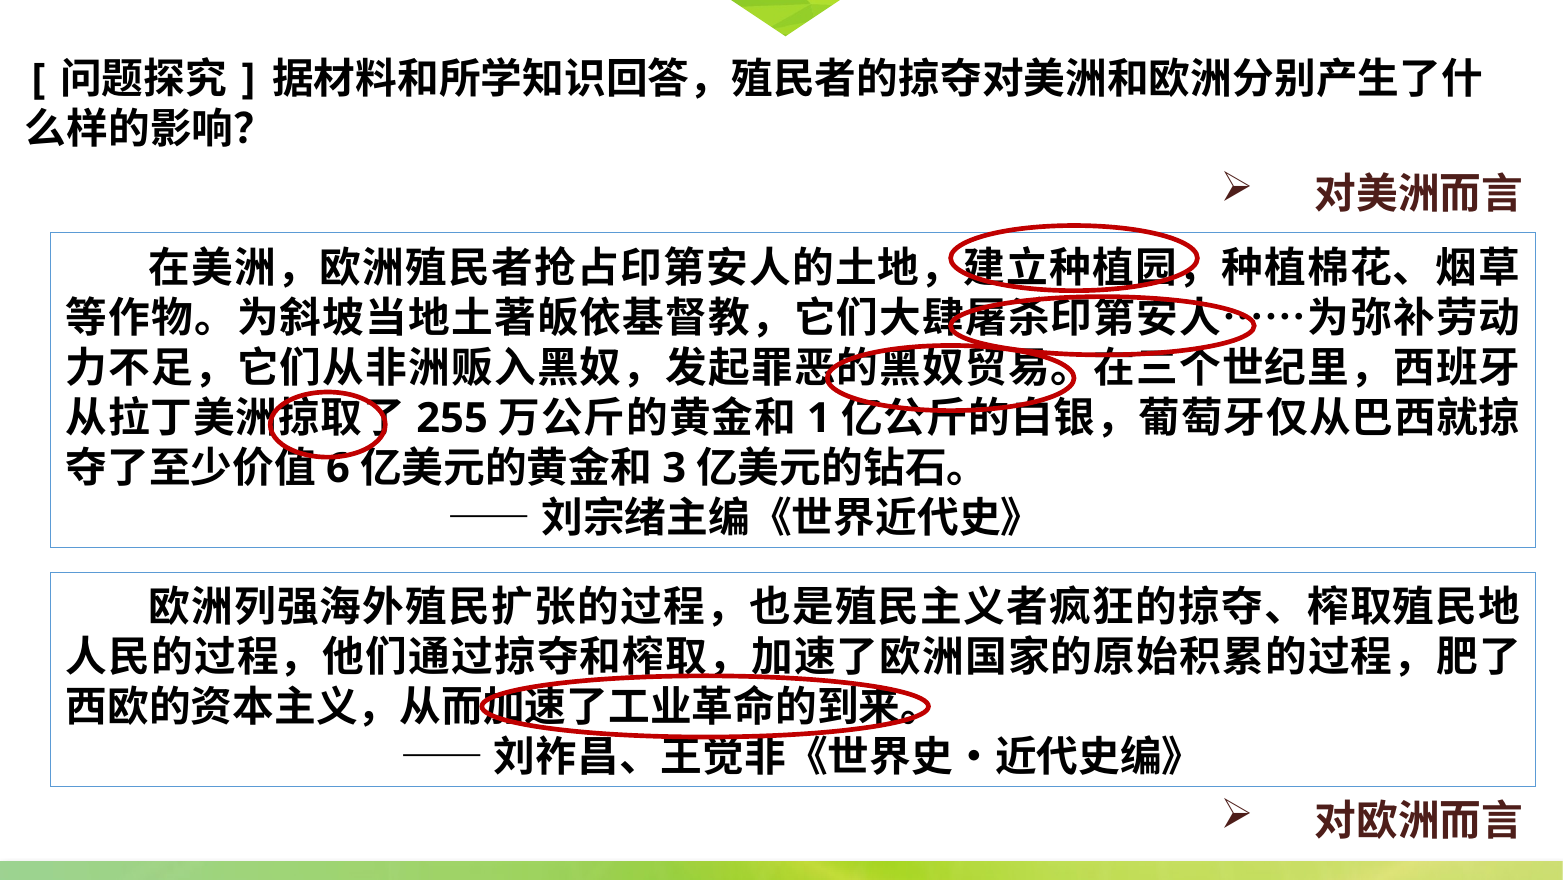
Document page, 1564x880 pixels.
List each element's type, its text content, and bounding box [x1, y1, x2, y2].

text_box [269, 390, 387, 459]
text_box [480, 674, 930, 739]
text_box 欧洲列强海外殖民扩张的过程，也是殖民主义者疯狂的掠夺、榨取殖民地人民的过程，他们通过掠夺和榨取，加速了欧洲国家的原始积累的过程，肥了西欧的资本主义，从而加速了工业革命的到来。 ——刘祚昌、王觉非《世界史•近代史编》 [50, 572, 1536, 787]
text_box [826, 344, 1076, 412]
text_box 对美洲而言 [1205, 159, 1563, 225]
text_box 对欧洲而言 [1205, 786, 1563, 852]
text_box [问题探究]据材料和所学知识回答，殖民者的掠夺对美洲和欧洲分别产生了什么样的影响？ [10, 44, 1536, 160]
picture [0, 861, 1563, 880]
text_box [949, 295, 1256, 356]
text_box [729, 0, 842, 38]
text_box [949, 224, 1199, 292]
text_box 在美洲，欧洲殖民者抢占印第安人的土地，建立种植园，种植棉花、烟草等作物。为斜坡当地土著皈依基督教，它们大肆屠杀印第安人……为弥补劳动力不足，它们从非洲贩入黑奴，发起罪恶的黑奴贸易。在三个世纪里，西班牙从拉丁美洲掠取了255万公斤的黄金和1亿公斤的白银，葡萄牙仅从巴西就掠夺了至少价值6亿美元的黄金和3亿美元的钻石。 ——刘宗绪主编《世界近代史》 [50, 232, 1536, 548]
